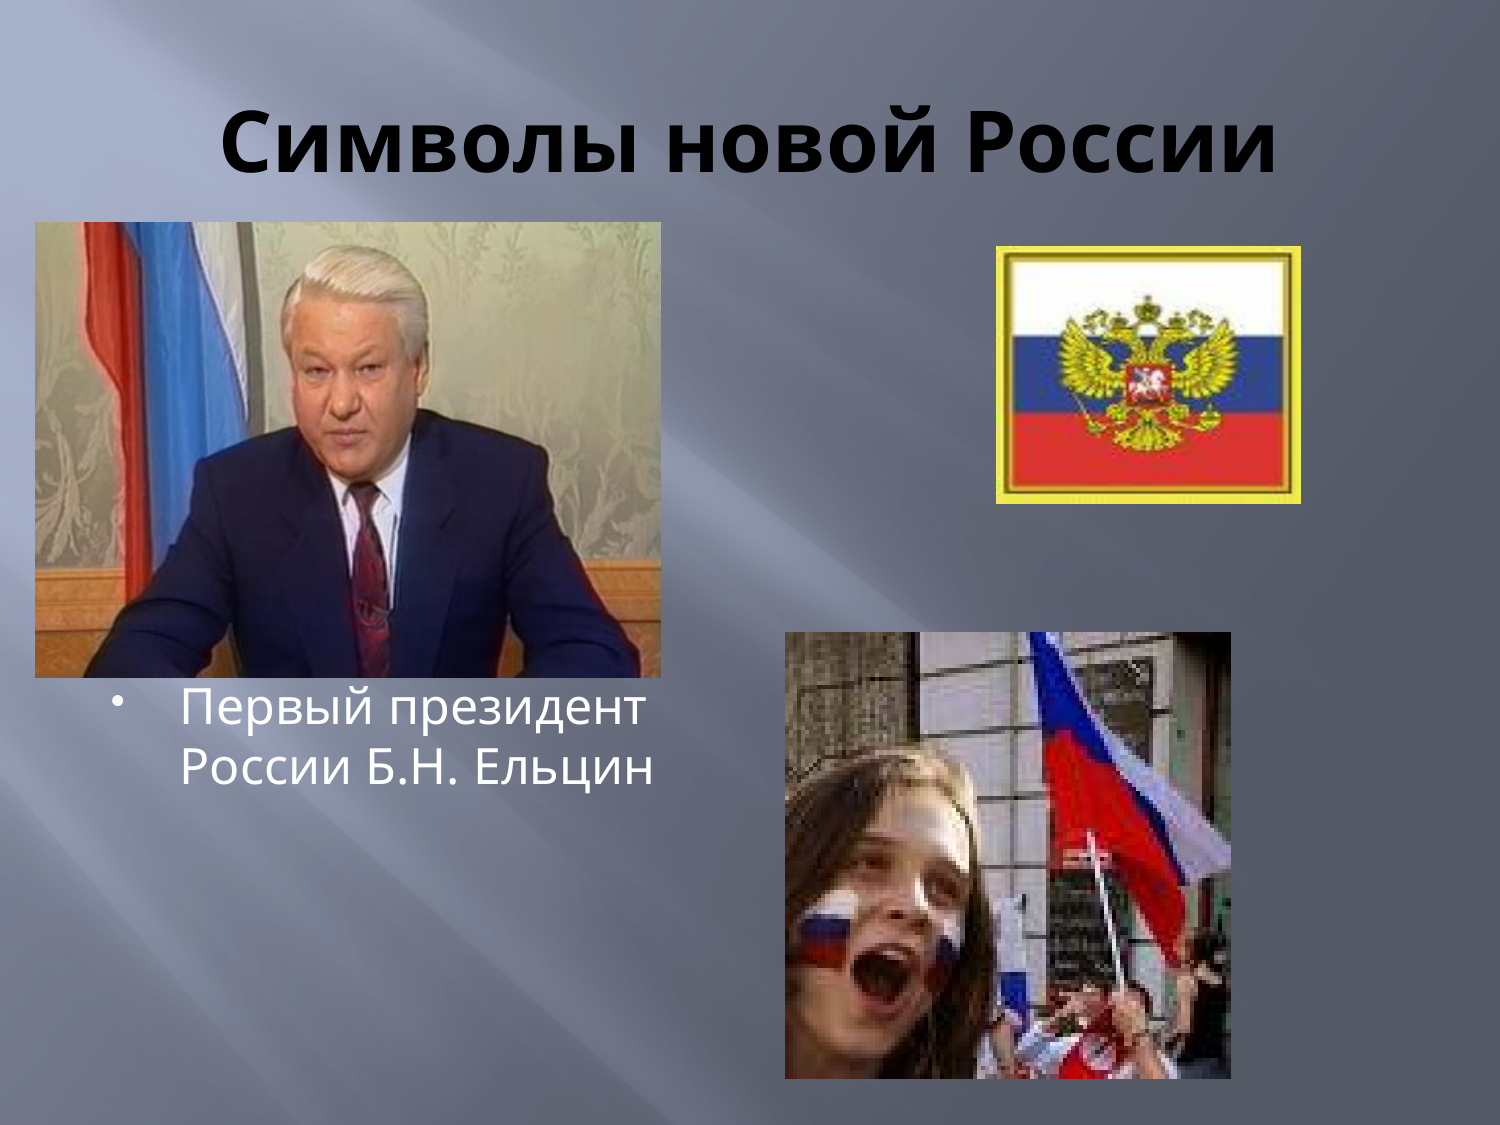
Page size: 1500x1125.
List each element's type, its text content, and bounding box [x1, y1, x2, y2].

picture [34, 222, 661, 678]
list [784, 632, 1231, 1079]
list Первый президент России Б.Н. Ельцин [75, 387, 738, 1005]
picture [995, 245, 1301, 505]
title Символы новой России [75, 44, 1425, 233]
